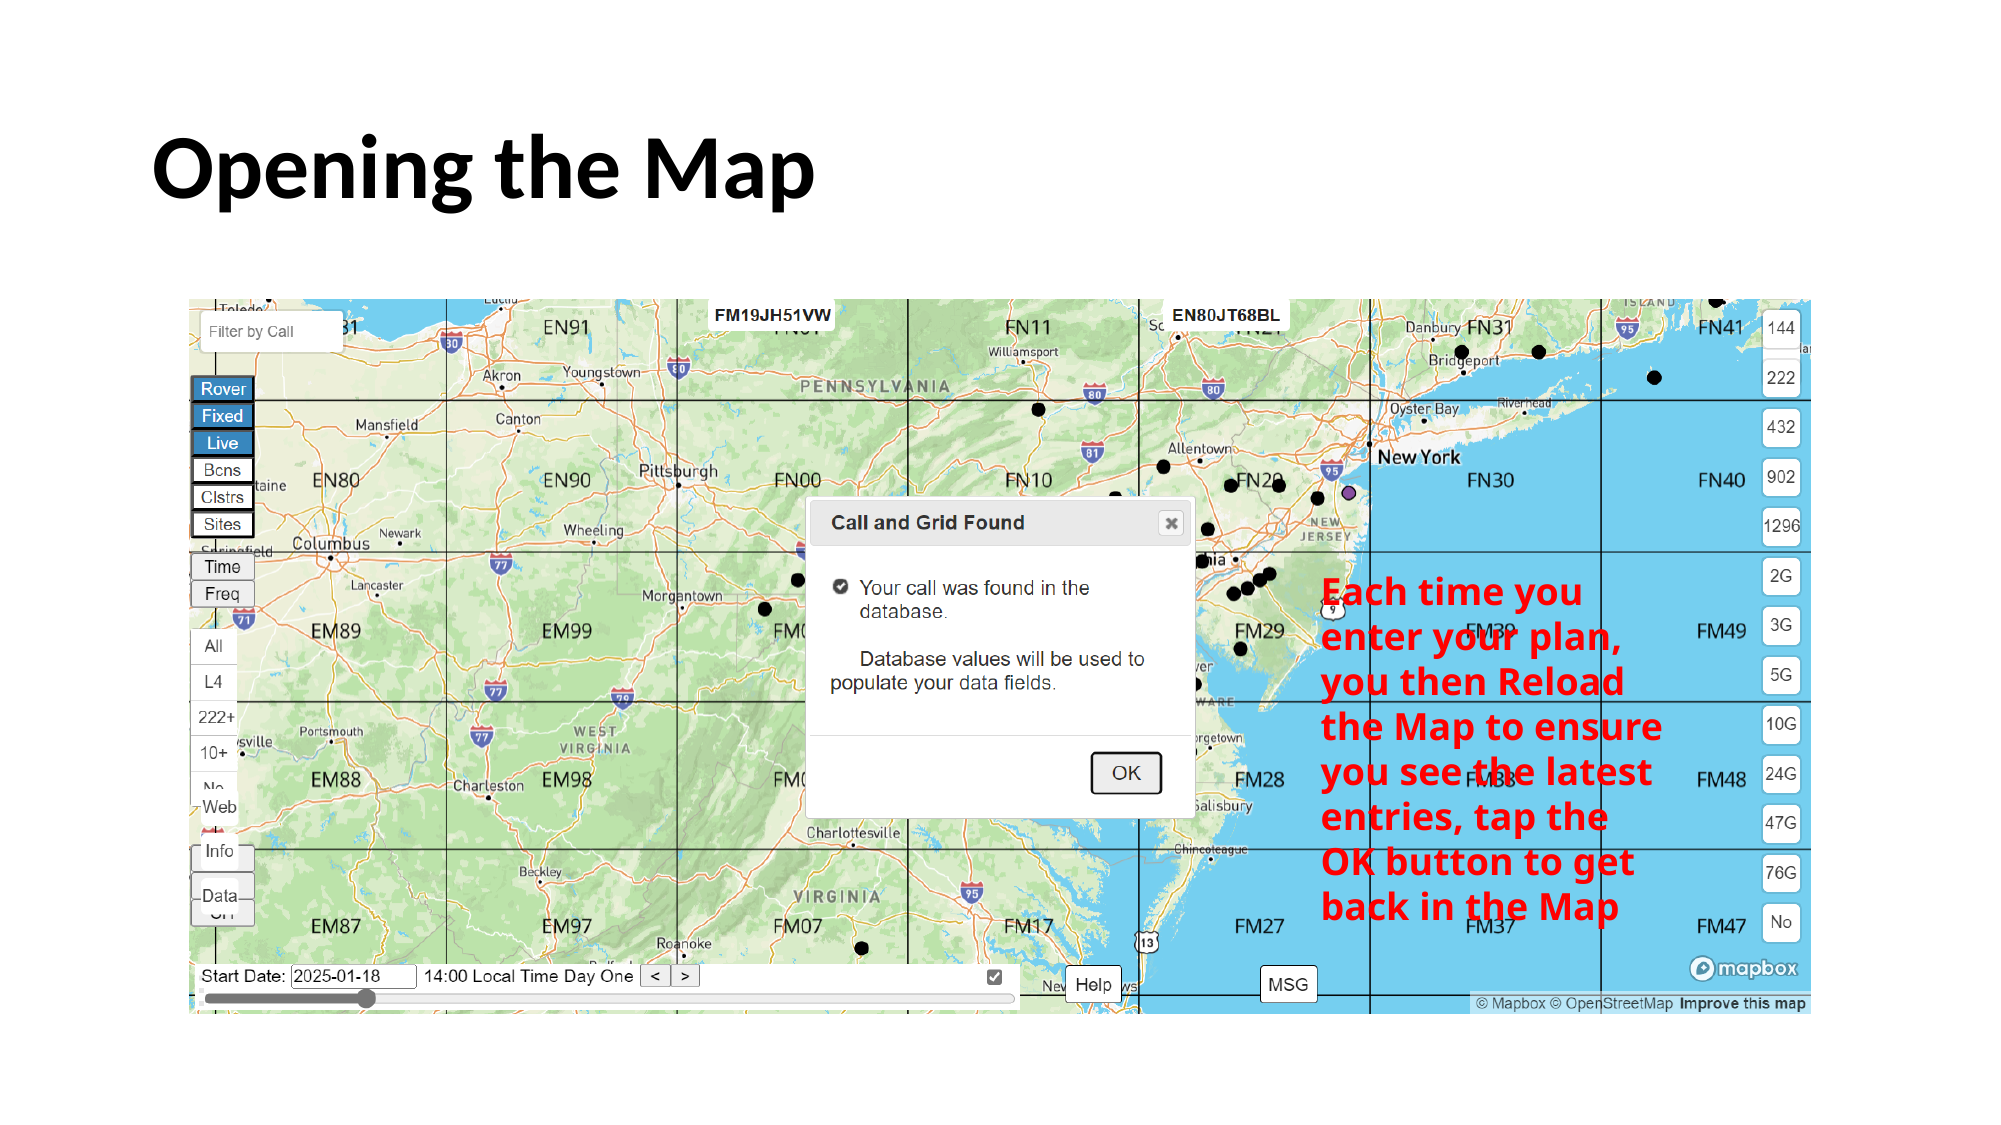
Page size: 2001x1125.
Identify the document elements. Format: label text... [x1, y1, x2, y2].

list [189, 298, 1811, 1014]
title Opening the Map [137, 59, 1863, 278]
